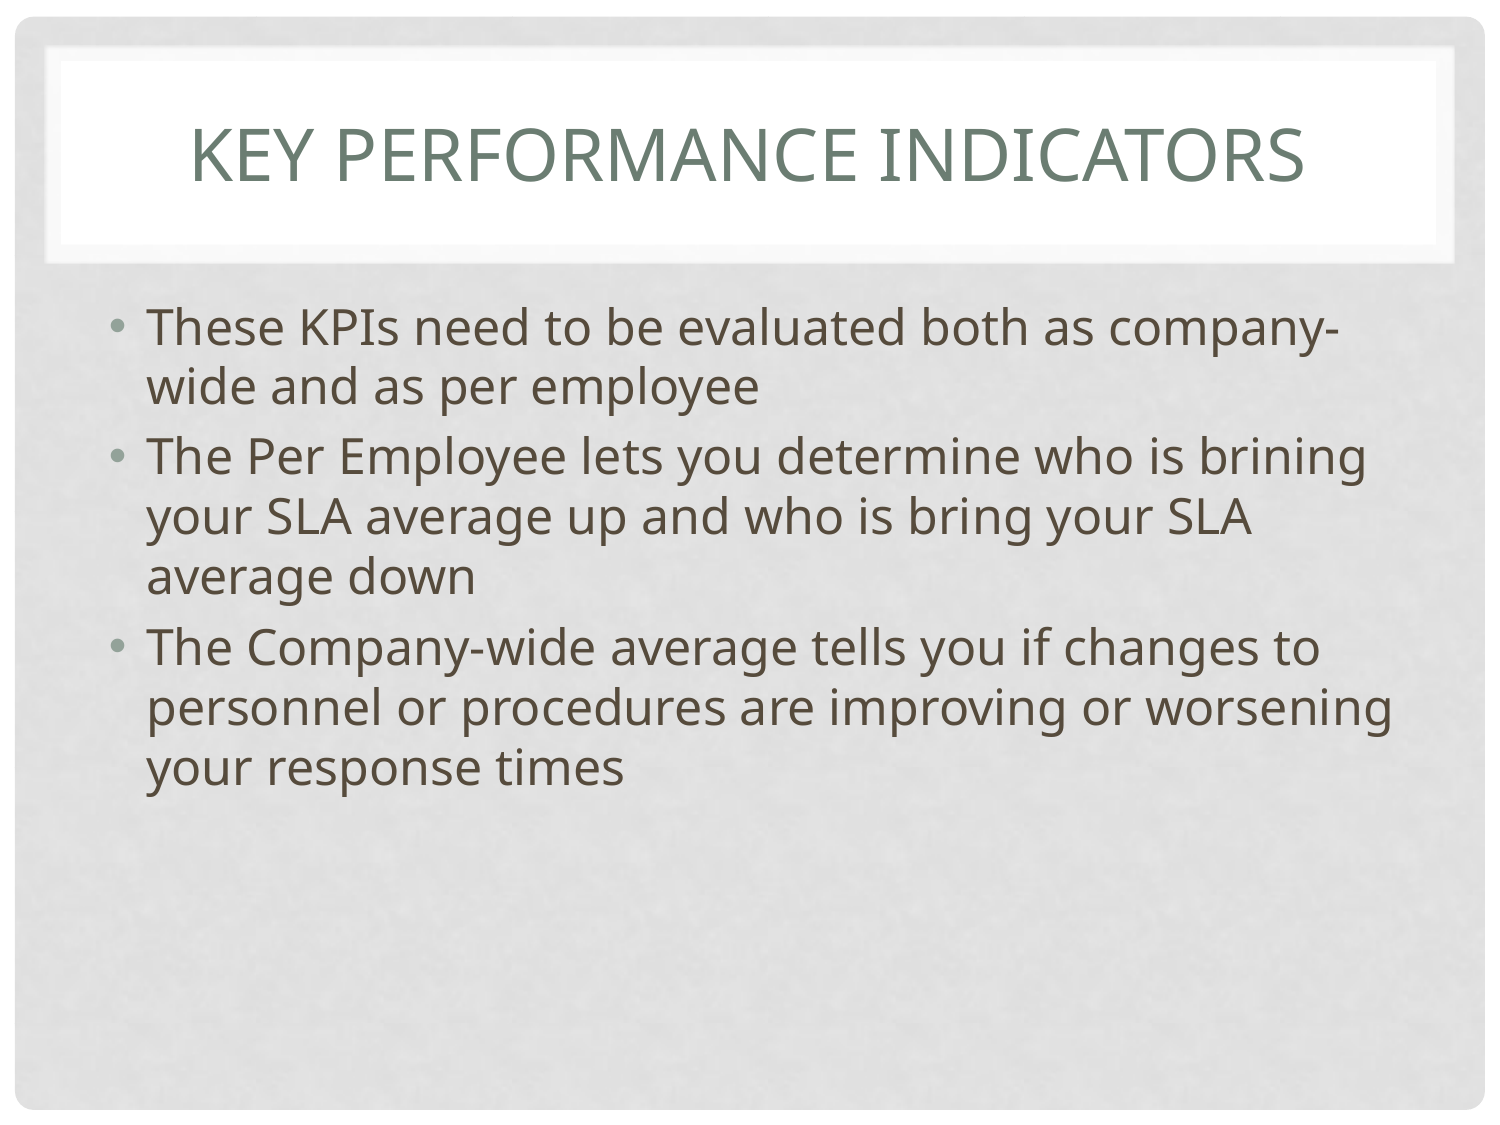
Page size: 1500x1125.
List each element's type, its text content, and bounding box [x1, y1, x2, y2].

list These KPIs need to be evaluated both as company-wide and as per employee The Per Employee lets you determine who is brining your SLA average up and who is bring your SLA average down The Company-wide average tells you if changes to personnel or procedures are improving or worsening your response times [75, 287, 1425, 1005]
title Key Performance Indicators [69, 66, 1425, 238]
